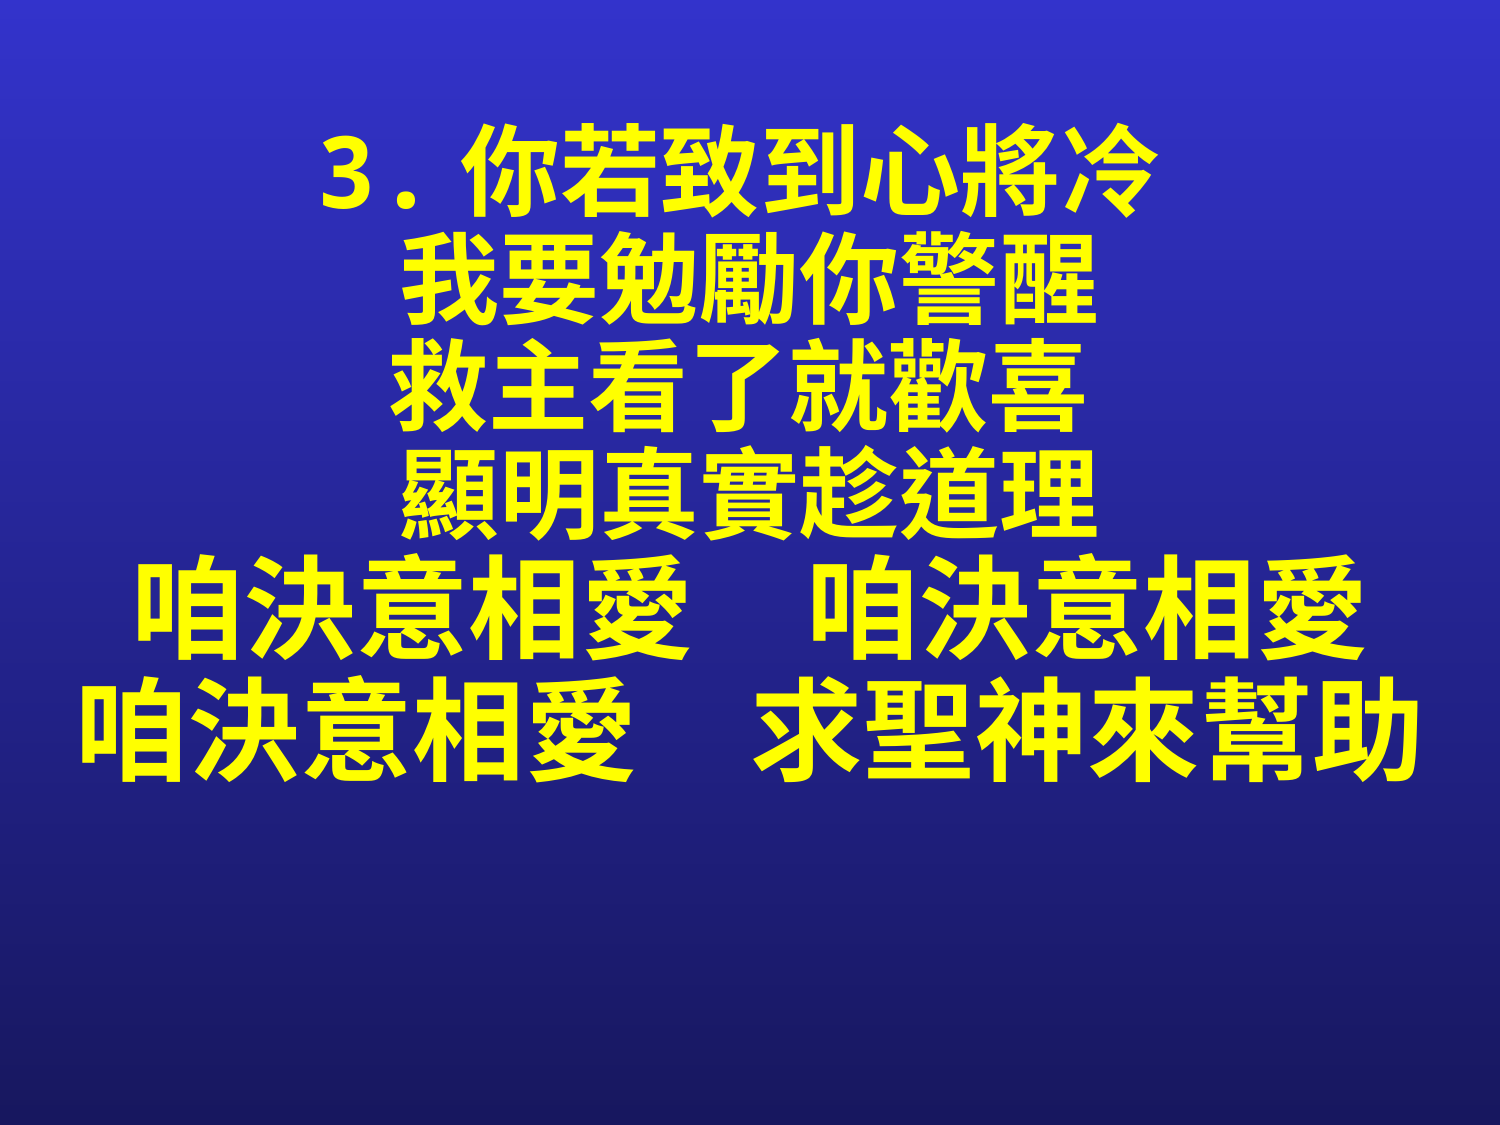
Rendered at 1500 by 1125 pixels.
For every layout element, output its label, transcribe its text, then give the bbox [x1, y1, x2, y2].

title 3.你若致到心將冷 我要勉勵你警醒 救主看了就歡喜 顯明真實趁道理 咱決意相愛 咱決意相愛 咱決意相愛 求聖神來幫助 [0, 0, 1500, 811]
